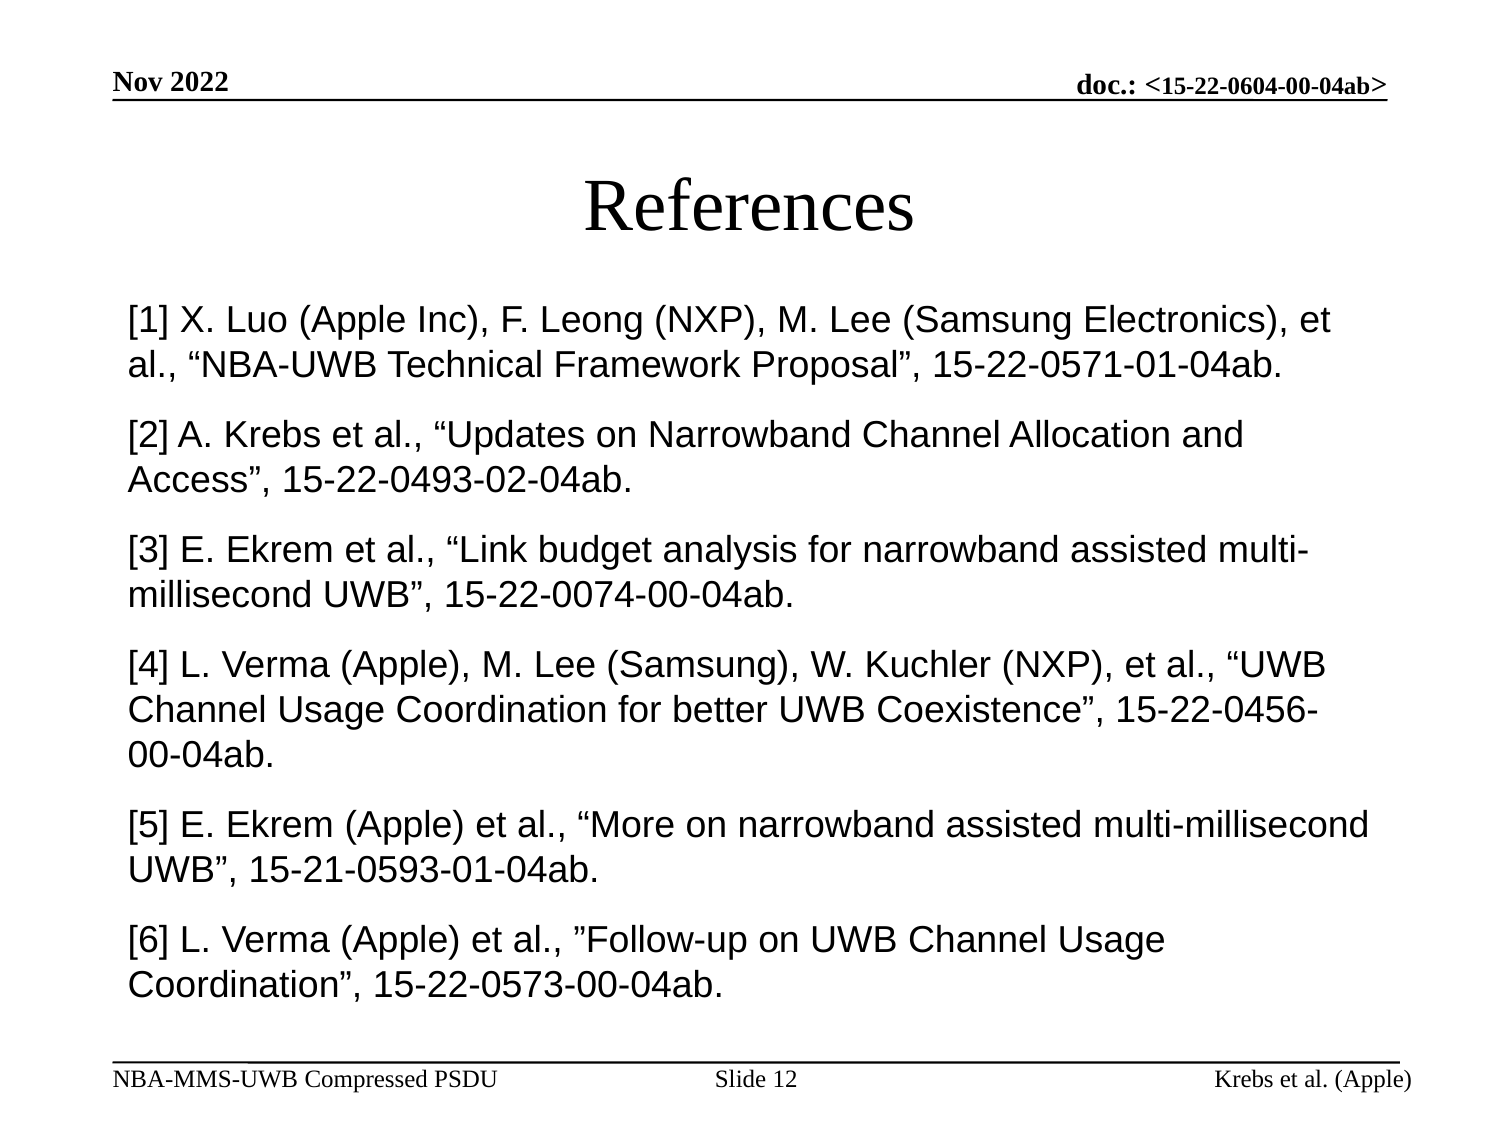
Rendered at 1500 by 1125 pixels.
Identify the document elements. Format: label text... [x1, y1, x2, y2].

footer Krebs et al. (Apple) [900, 1062, 1413, 1093]
list [1] X. Luo (Apple Inc), F. Leong (NXP), M. Lee (Samsung Electronics), et al., “NBA-UWB Technical Framework Proposal”, 15-22-0571-01-04ab. [2] A. Krebs et al., “Updates on Narrowband Channel Allocation and Access”, 15-22-0493-02-04ab. [3] E. Ekrem et al., “Link budget analysis for narrowband assisted multi-millisecond UWB”, 15-22-0074-00-04ab. [4] L. Verma (Apple), M. Lee (Samsung), W. Kuchler (NXP), et al., “UWB Channel Usage Coordination for better UWB Coexistence”, 15-22-0456-00-04ab. [5] E. Ekrem (Apple) et al., “More on narrowband assisted multi-millisecond UWB”, 15-21-0593-01-04ab. [6] L. Verma (Apple) et al., ”Follow-up on UWB Channel Usage Coordination”, 15-22-0573-00-04ab. [112, 287, 1388, 1038]
title References [112, 112, 1388, 287]
slide_number Slide 12 [712, 1062, 800, 1093]
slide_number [112, 62, 375, 98]
